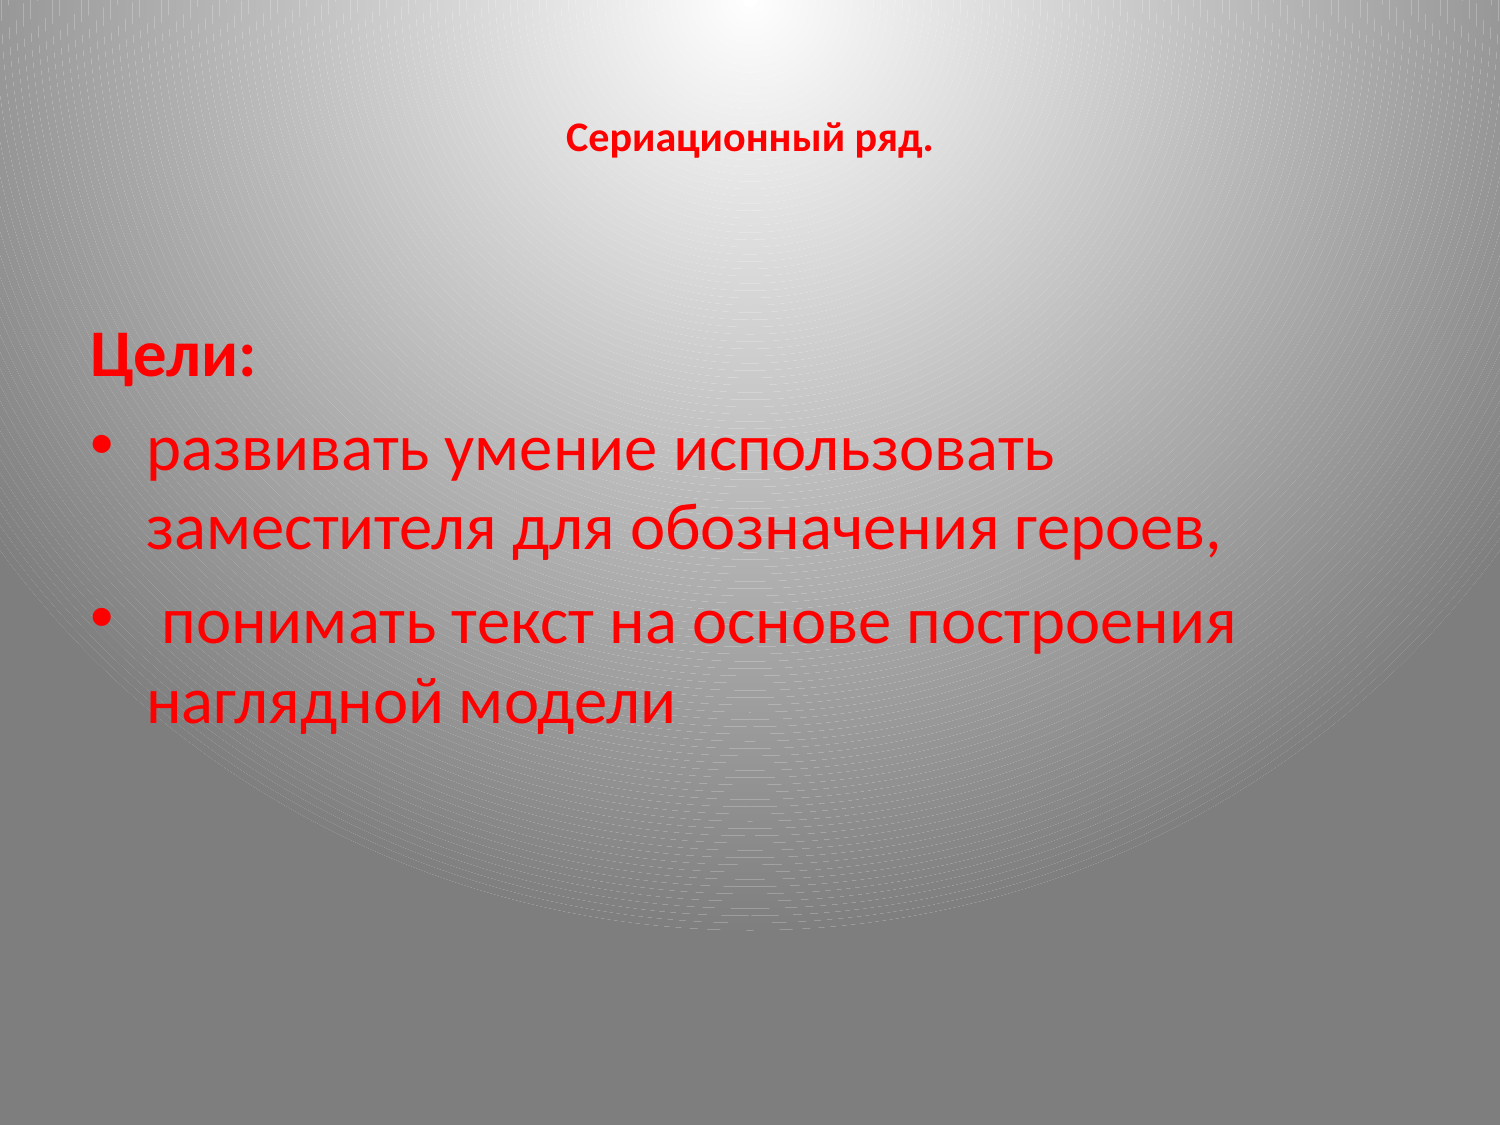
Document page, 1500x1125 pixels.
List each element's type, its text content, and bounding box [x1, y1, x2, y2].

title Сериационный ряд. [75, 45, 1425, 302]
list Цели: развивать умение использовать заместителя для обозначения героев, понимать текст на основе построения наглядной модели [75, 302, 1425, 1005]
